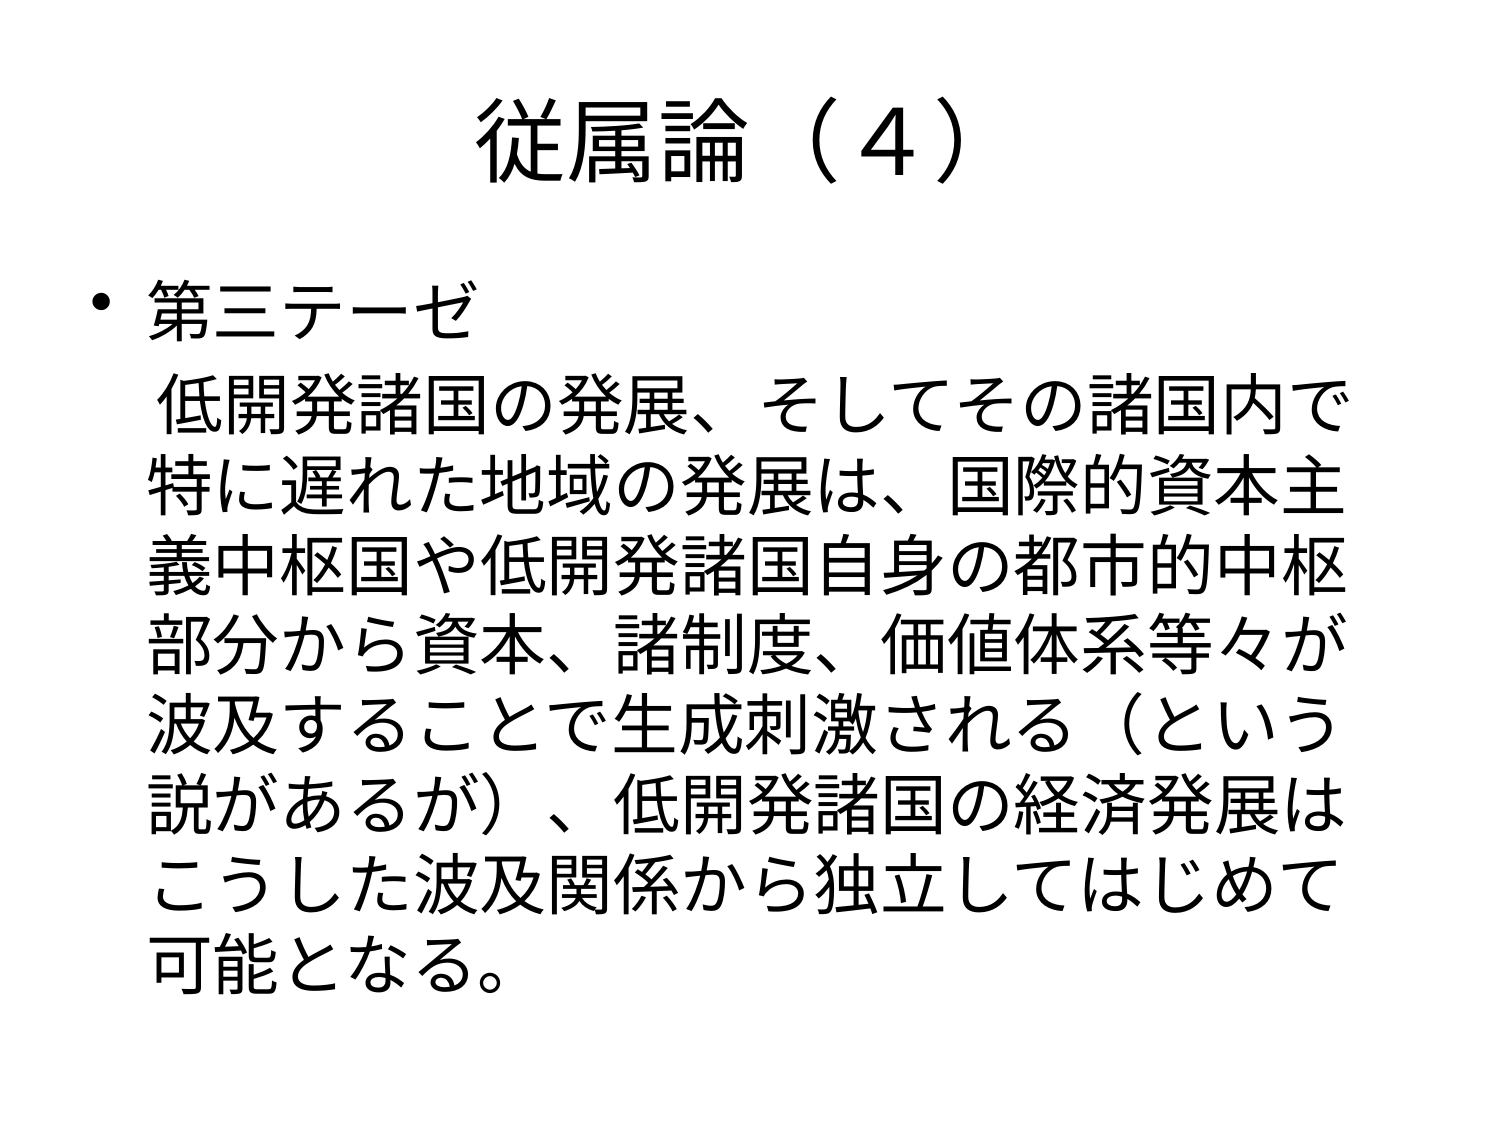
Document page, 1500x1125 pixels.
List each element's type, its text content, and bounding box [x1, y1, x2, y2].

list 第三テーゼ 低開発諸国の発展、そしてその諸国内で特に遅れた地域の発展は、国際的資本主義中枢国や低開発諸国自身の都市的中枢部分から資本、諸制度、価値体系等々が波及することで生成刺激される（という説があるが）、低開発諸国の経済発展はこうした波及関係から独立してはじめて可能となる。 [75, 262, 1425, 1005]
title 従属論（４） [75, 45, 1425, 233]
